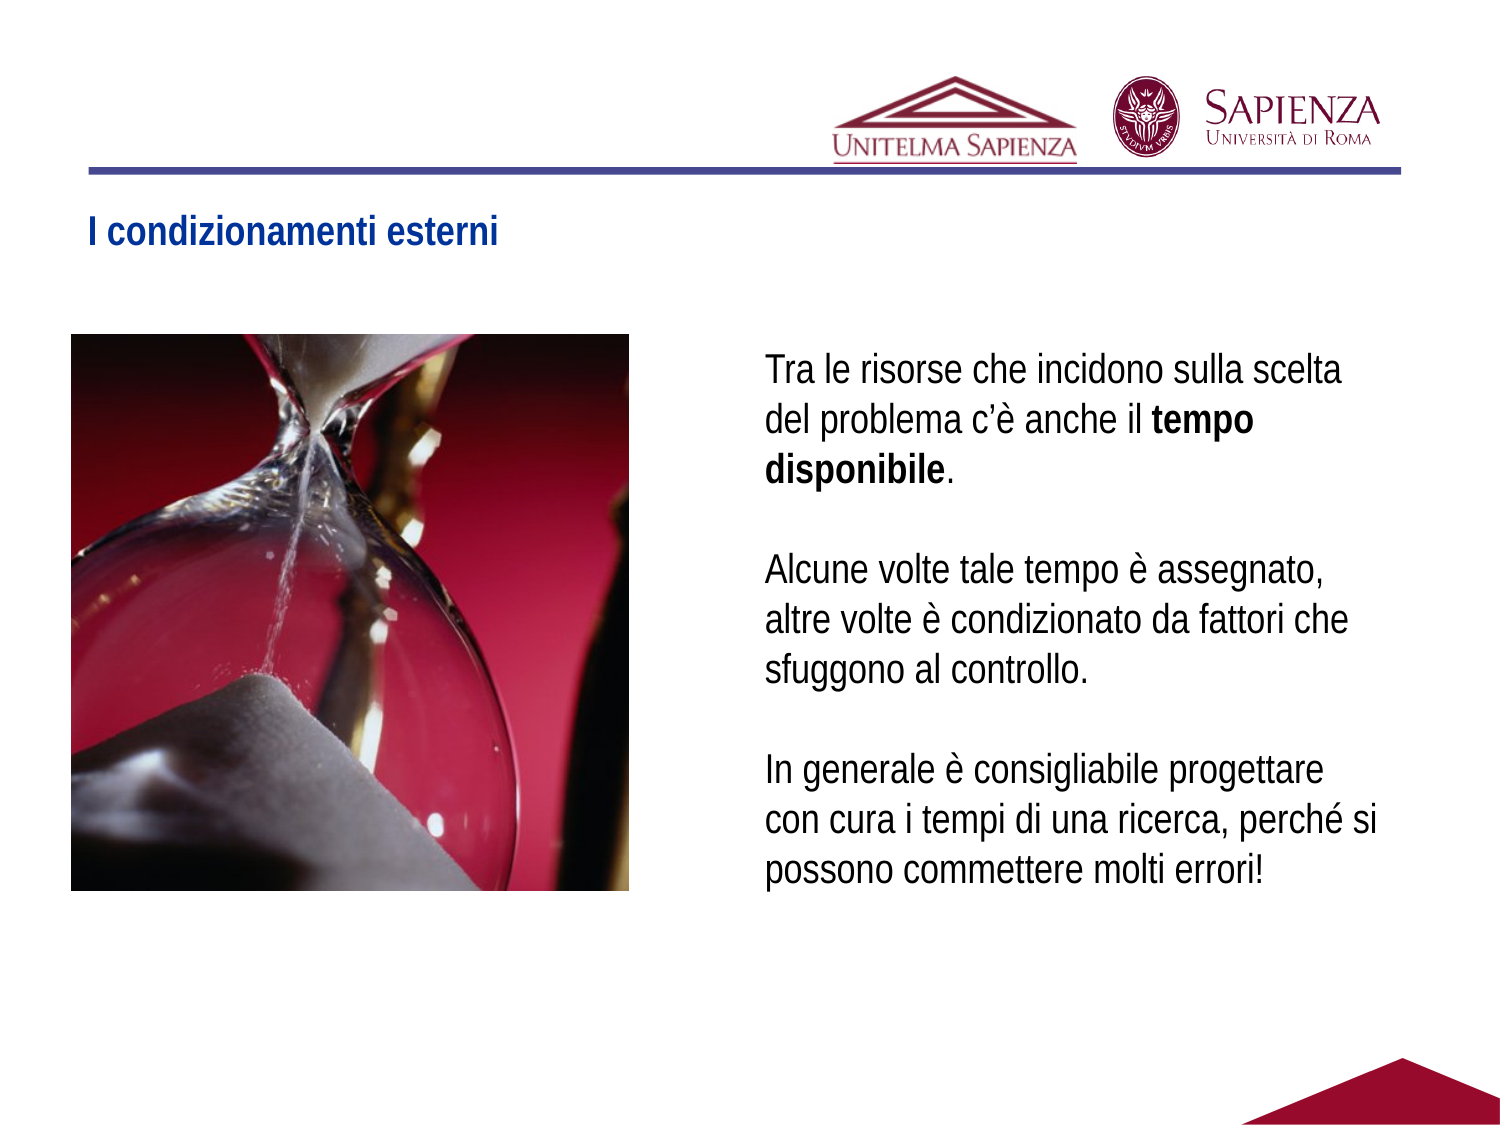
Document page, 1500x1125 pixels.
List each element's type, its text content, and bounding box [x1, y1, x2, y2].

picture [1241, 1058, 1500, 1125]
picture [1104, 66, 1414, 164]
picture [832, 76, 1077, 164]
text_box Tra le risorse che incidono sulla scelta del problema c’è anche il tempo disponibile. Alcune volte tale tempo è assegnato, altre volte è condizionato da fattori che sfuggono al controllo. In generale è consigliabile progettare con cura i tempi di una ricerca, perché si possono commettere molti errori! [750, 334, 1400, 900]
text_box I condizionamenti esterni [73, 196, 515, 262]
picture [71, 334, 629, 891]
